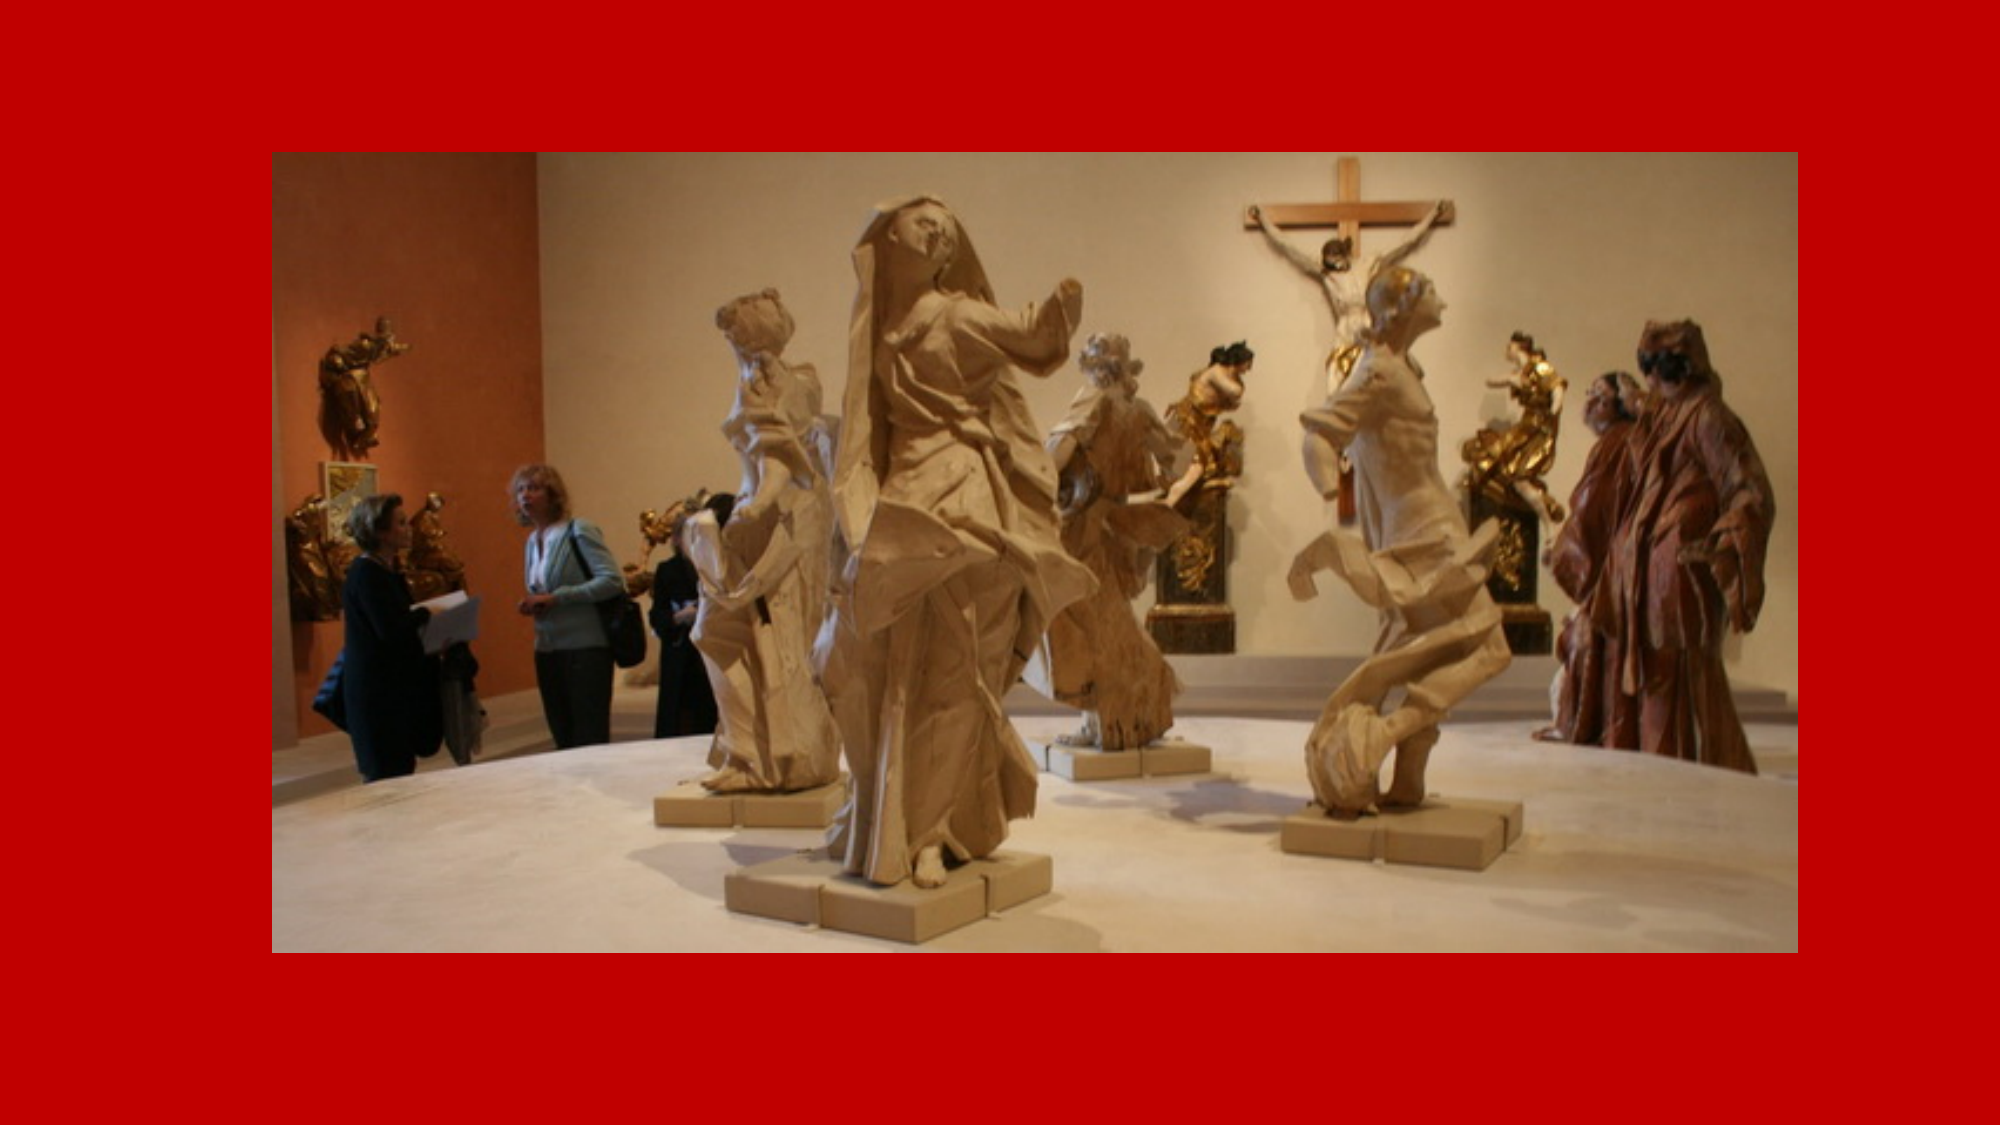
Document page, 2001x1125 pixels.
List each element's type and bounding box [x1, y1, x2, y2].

list [271, 152, 1798, 953]
